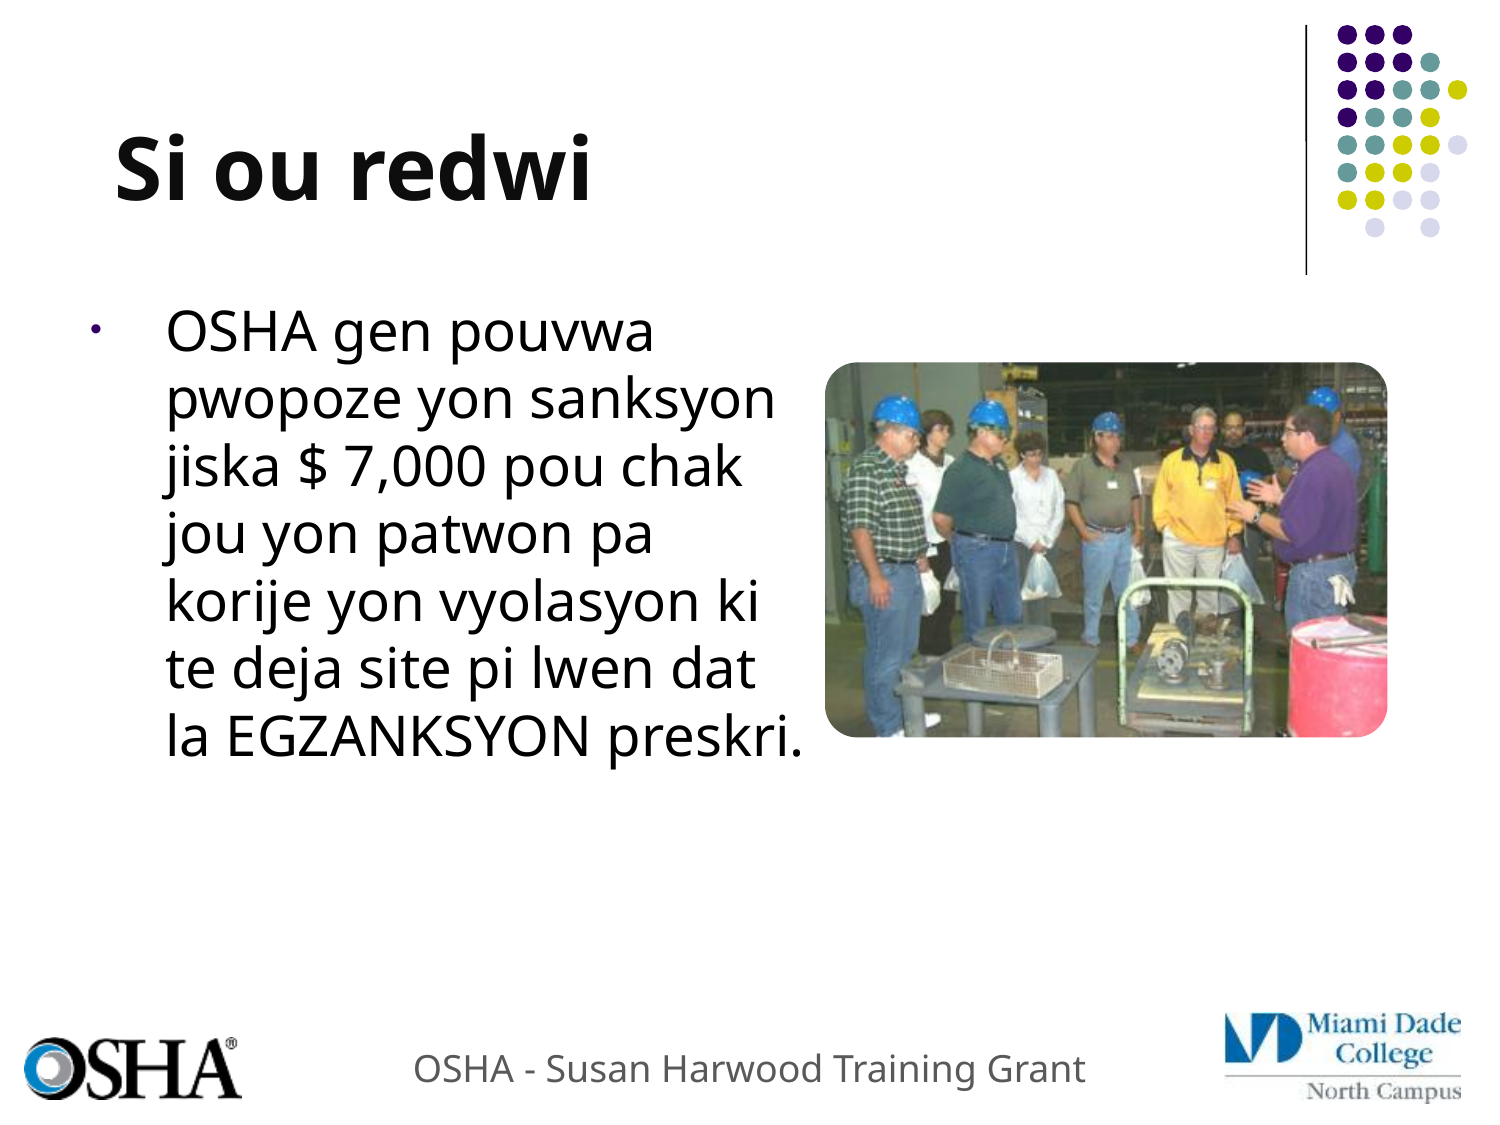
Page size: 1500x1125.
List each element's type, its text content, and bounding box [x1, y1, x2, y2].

title Si ou redwi [99, 75, 1300, 225]
picture [824, 362, 1388, 738]
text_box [0, 1012, 1500, 1104]
text_box OSHA gen pouvwa pwopoze yon sanksyon jiska $ 7,000 pou chak jou yon patwon pa korije yon vyolasyon ki te deja site pi lwen dat la EGZANKSYON preskri. [74, 287, 825, 975]
